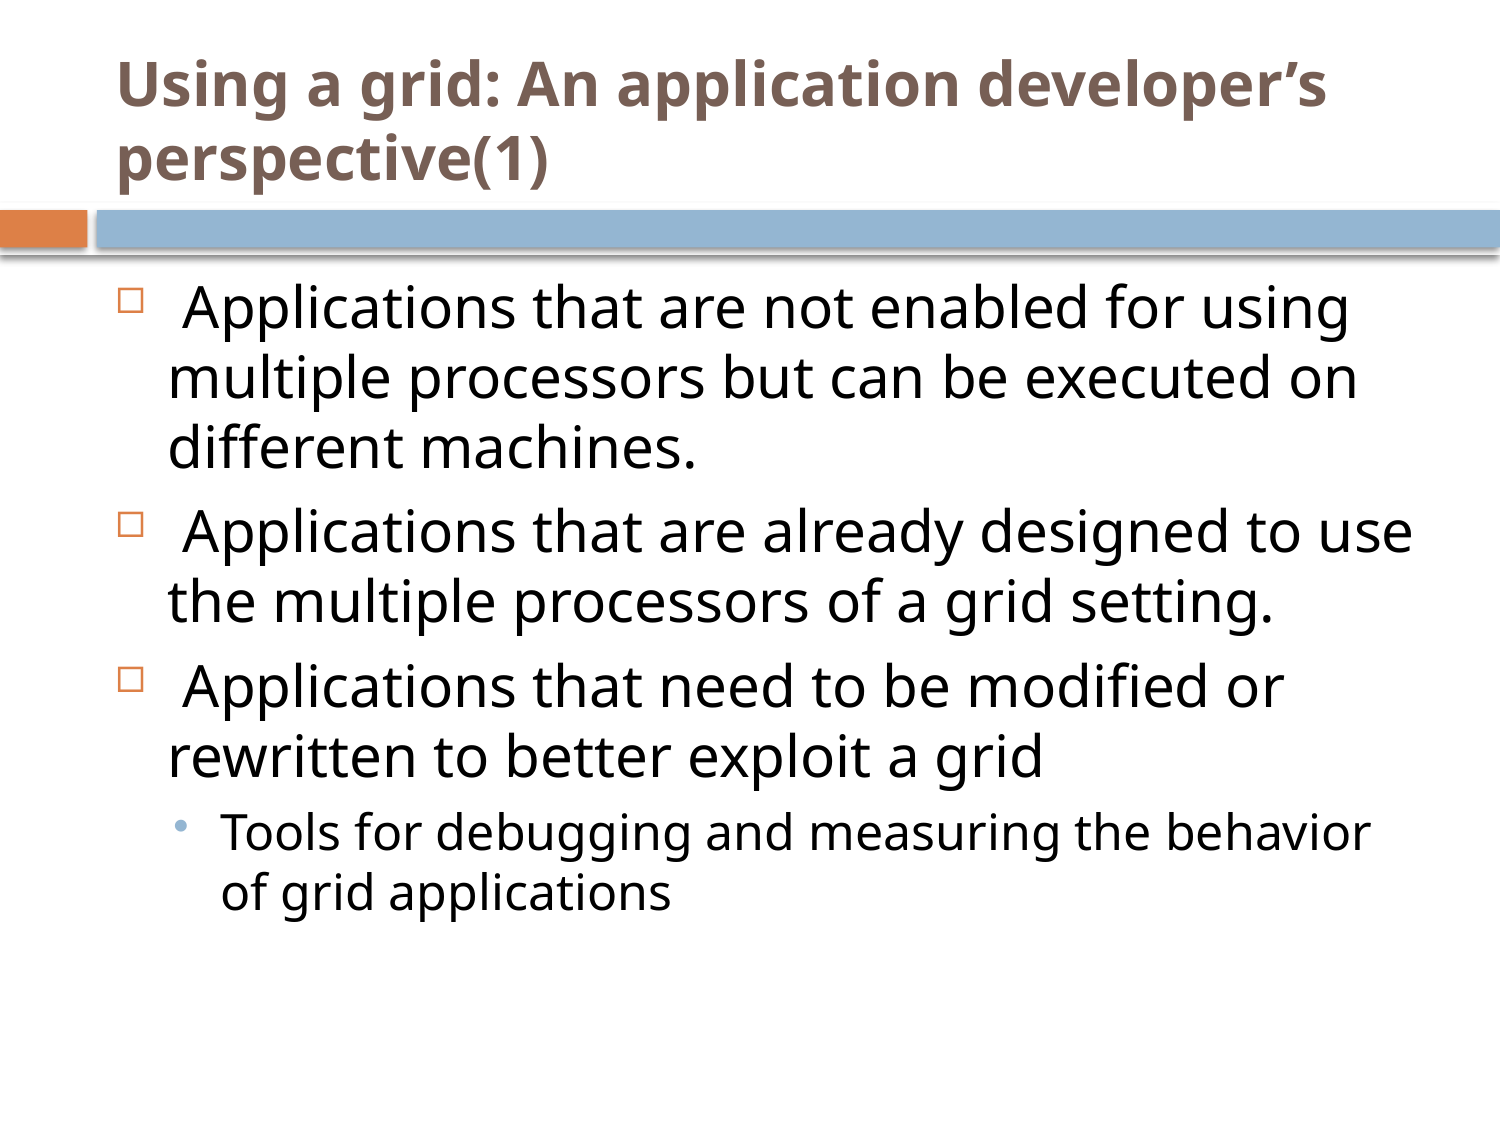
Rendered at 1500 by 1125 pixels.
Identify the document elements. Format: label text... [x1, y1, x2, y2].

title Using a grid: An application developer’s perspective(1) [100, 37, 1438, 200]
list Applications that are not enabled for using multiple processors but can be executed on different machines. Applications that are already designed to use the multiple processors of a grid setting. Applications that need to be modified or rewritten to better exploit a grid Tools for debugging and measuring the behavior of grid applications [100, 262, 1438, 1000]
